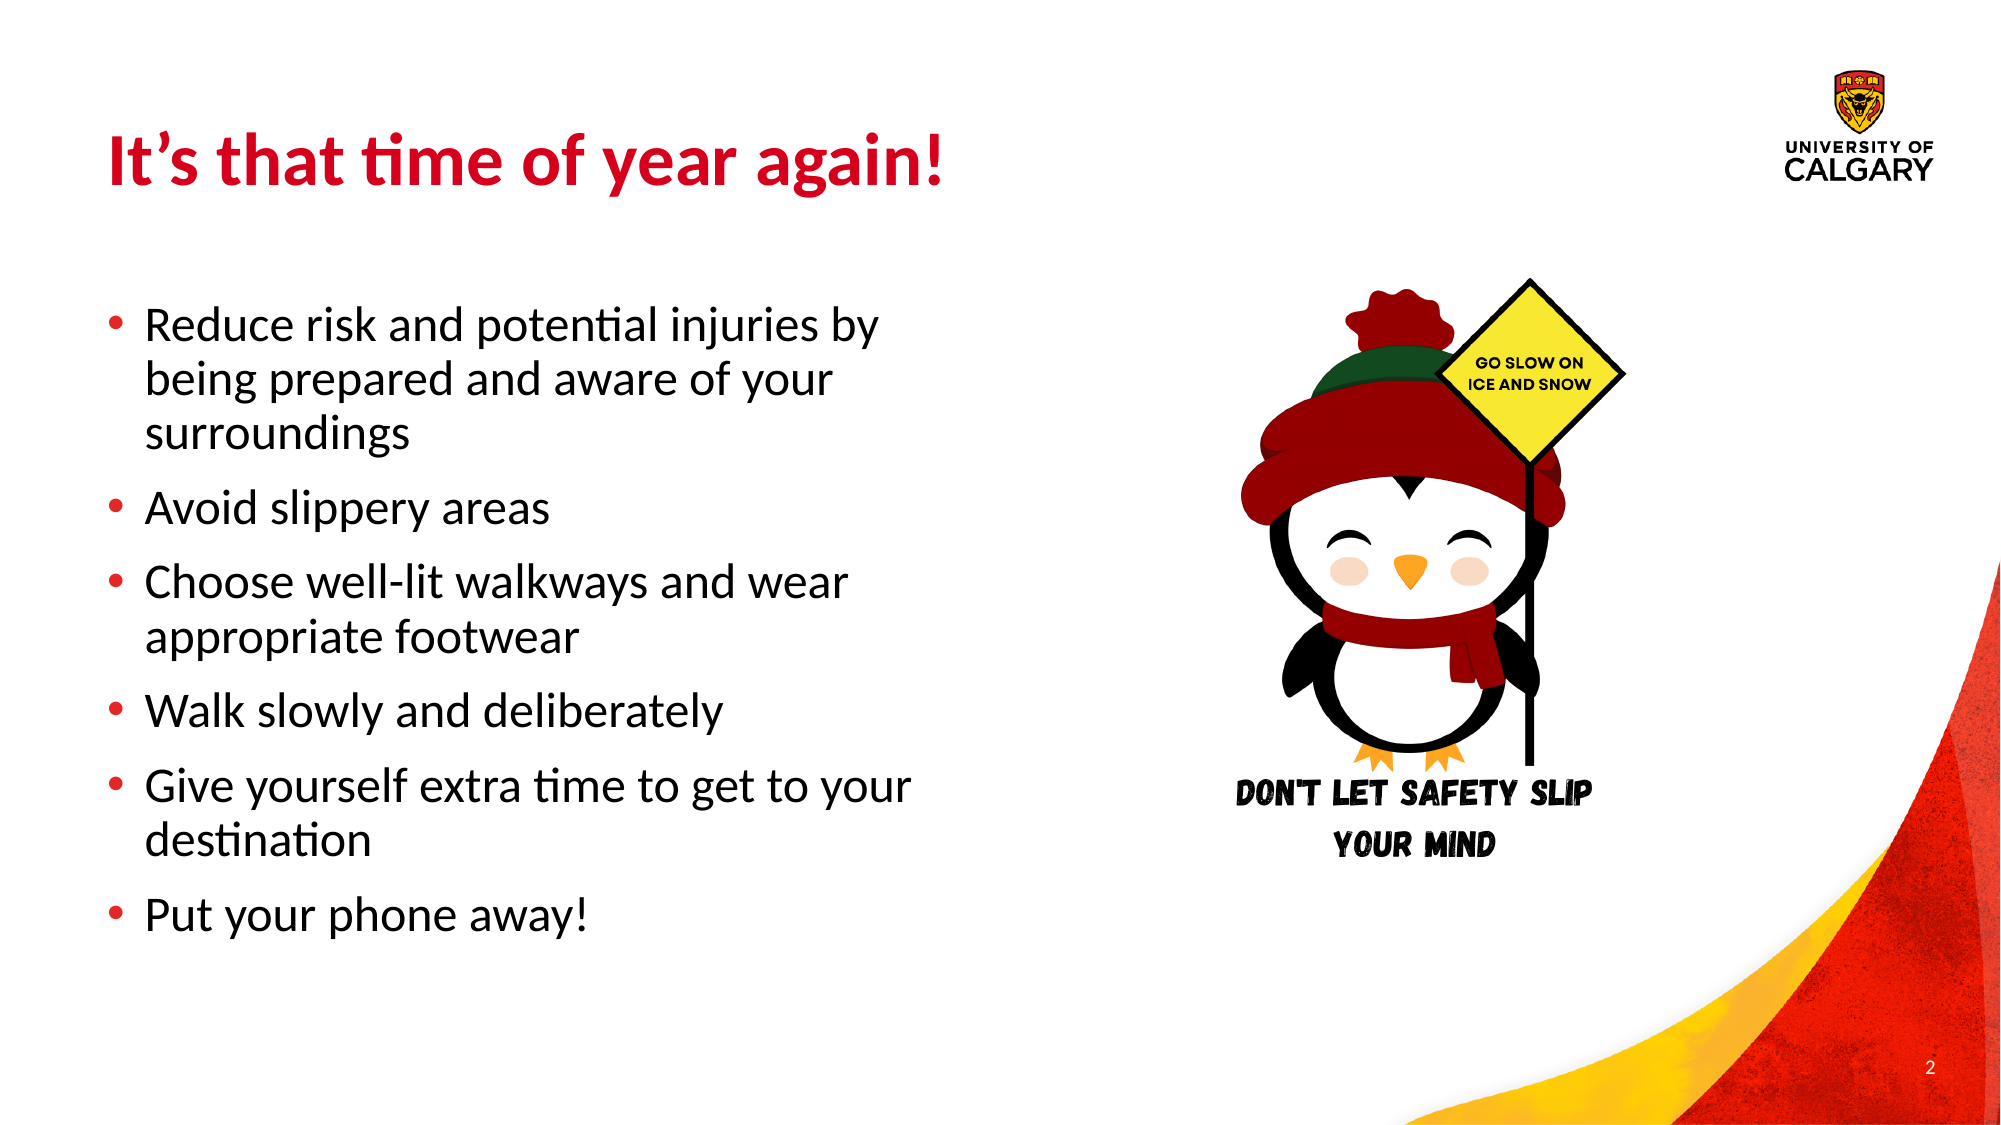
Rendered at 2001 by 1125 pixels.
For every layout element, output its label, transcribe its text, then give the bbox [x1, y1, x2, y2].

picture [0, 0, 2001, 1125]
title It’s that time of year again! [92, 76, 1688, 246]
list Reduce risk and potential injuries by being prepared and aware of your surroundings Avoid slippery areas Choose well-lit walkways and wear appropriate footwear Walk slowly and deliberately Give yourself extra time to get to your destination Put your phone away! [92, 290, 1000, 966]
slide_number 2 [1500, 1046, 1951, 1107]
